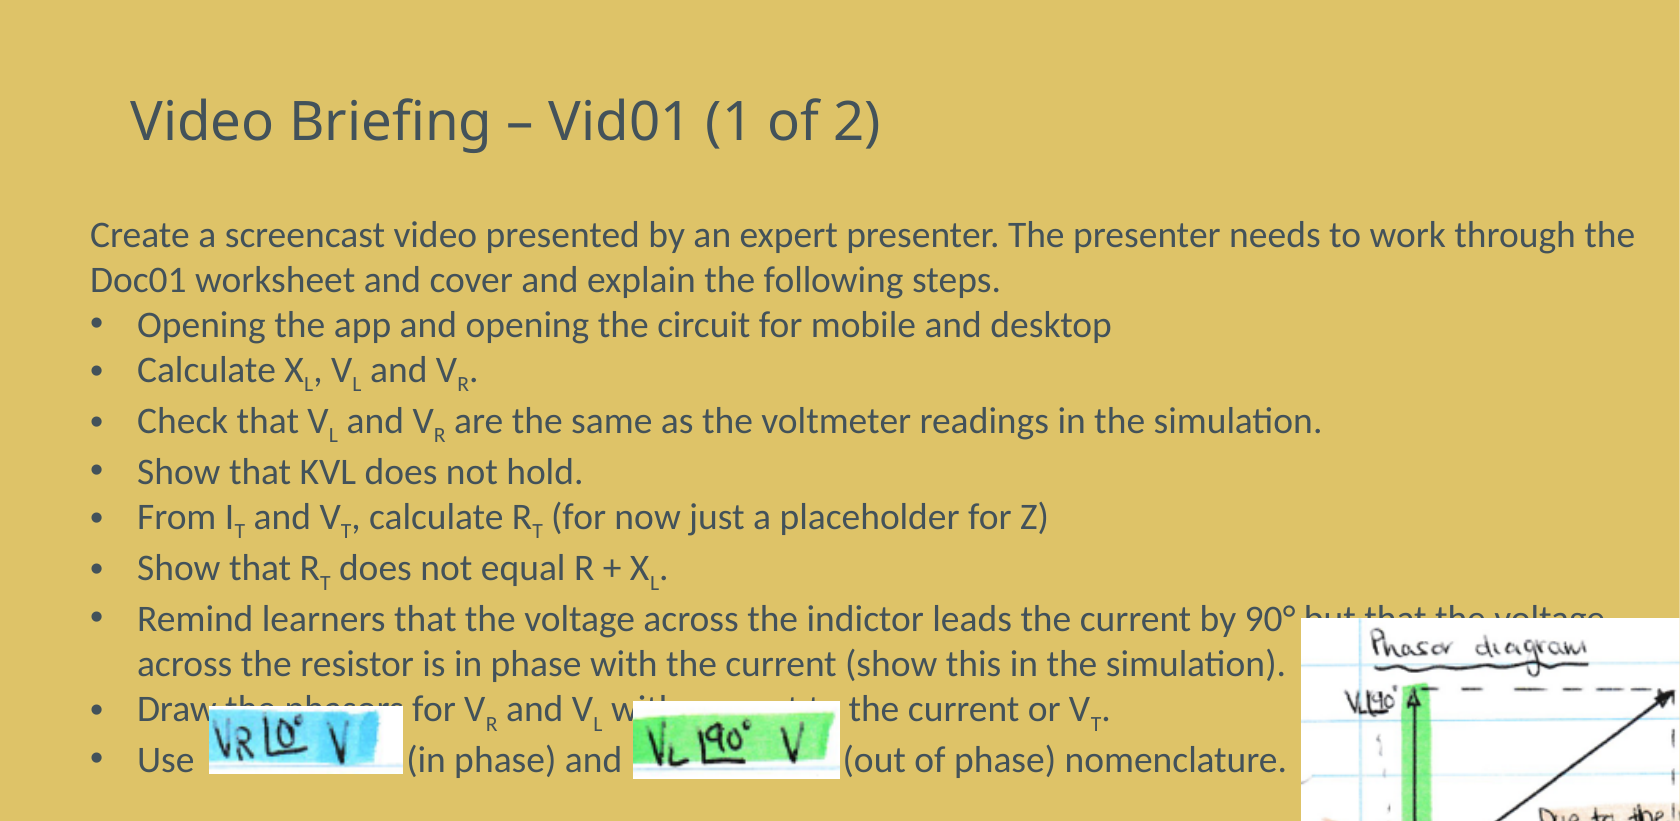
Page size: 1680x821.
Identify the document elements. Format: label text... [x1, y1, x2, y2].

title Video Briefing – Vid01 (1 of 2) [115, 43, 1565, 202]
picture [209, 706, 403, 774]
picture [633, 701, 840, 779]
text_box Create a screencast video presented by an expert presenter. The presenter needs to work through the Doc01 worksheet and cover and explain the following steps. Opening the app and opening the circuit for mobile and desktop Calculate XL, VL and VR. Check that VL and VR are the same as the voltmeter readings in the simulation. Show that KVL does not hold. From IT and VT, calculate RT (for now just a placeholder for Z) Show that RT does not equal R + XL. Remind learners that the voltage across the indictor leads the current by 90° but that the voltage across the resistor is in phase with the current (show this in the simulation). Draw the phasors for VR and VL with respect to the current or VT. Use (in phase) and (out of phase) nomenclature. [75, 202, 1658, 788]
picture [1301, 618, 1680, 821]
